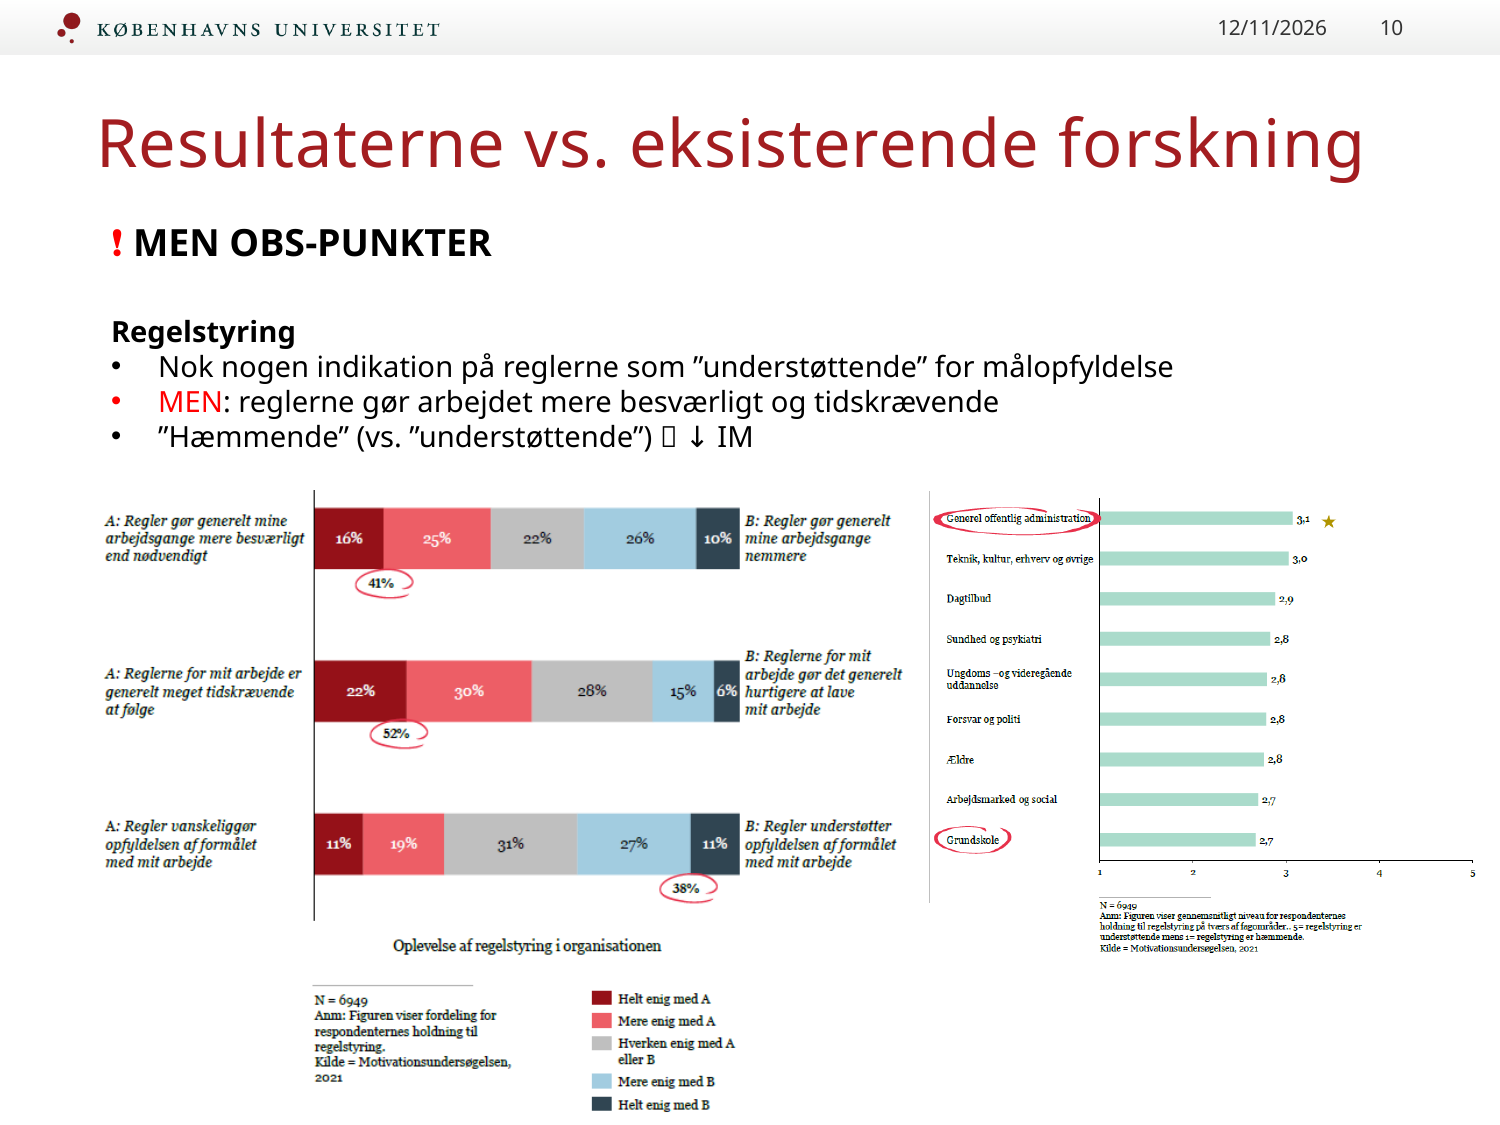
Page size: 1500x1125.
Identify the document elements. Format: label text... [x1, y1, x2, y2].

text_box ❗ MEN OBS-PUNKTER [96, 211, 1355, 352]
picture [96, 490, 1480, 1125]
text_box Regelstyring Nok nogen indikation på reglerne som ”understøttende” for målopfyldelse MEN: reglerne gør arbejdet mere besværligt og tidskrævende ”Hæmmende” (vs. ”understøttende”)  ↓ IM [96, 352, 1342, 461]
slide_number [1193, 14, 1327, 43]
slide_number 10 [1341, 14, 1404, 43]
picture [91, 15, 476, 42]
title Resultaterne vs. eksisterende forskning [96, 101, 1404, 243]
